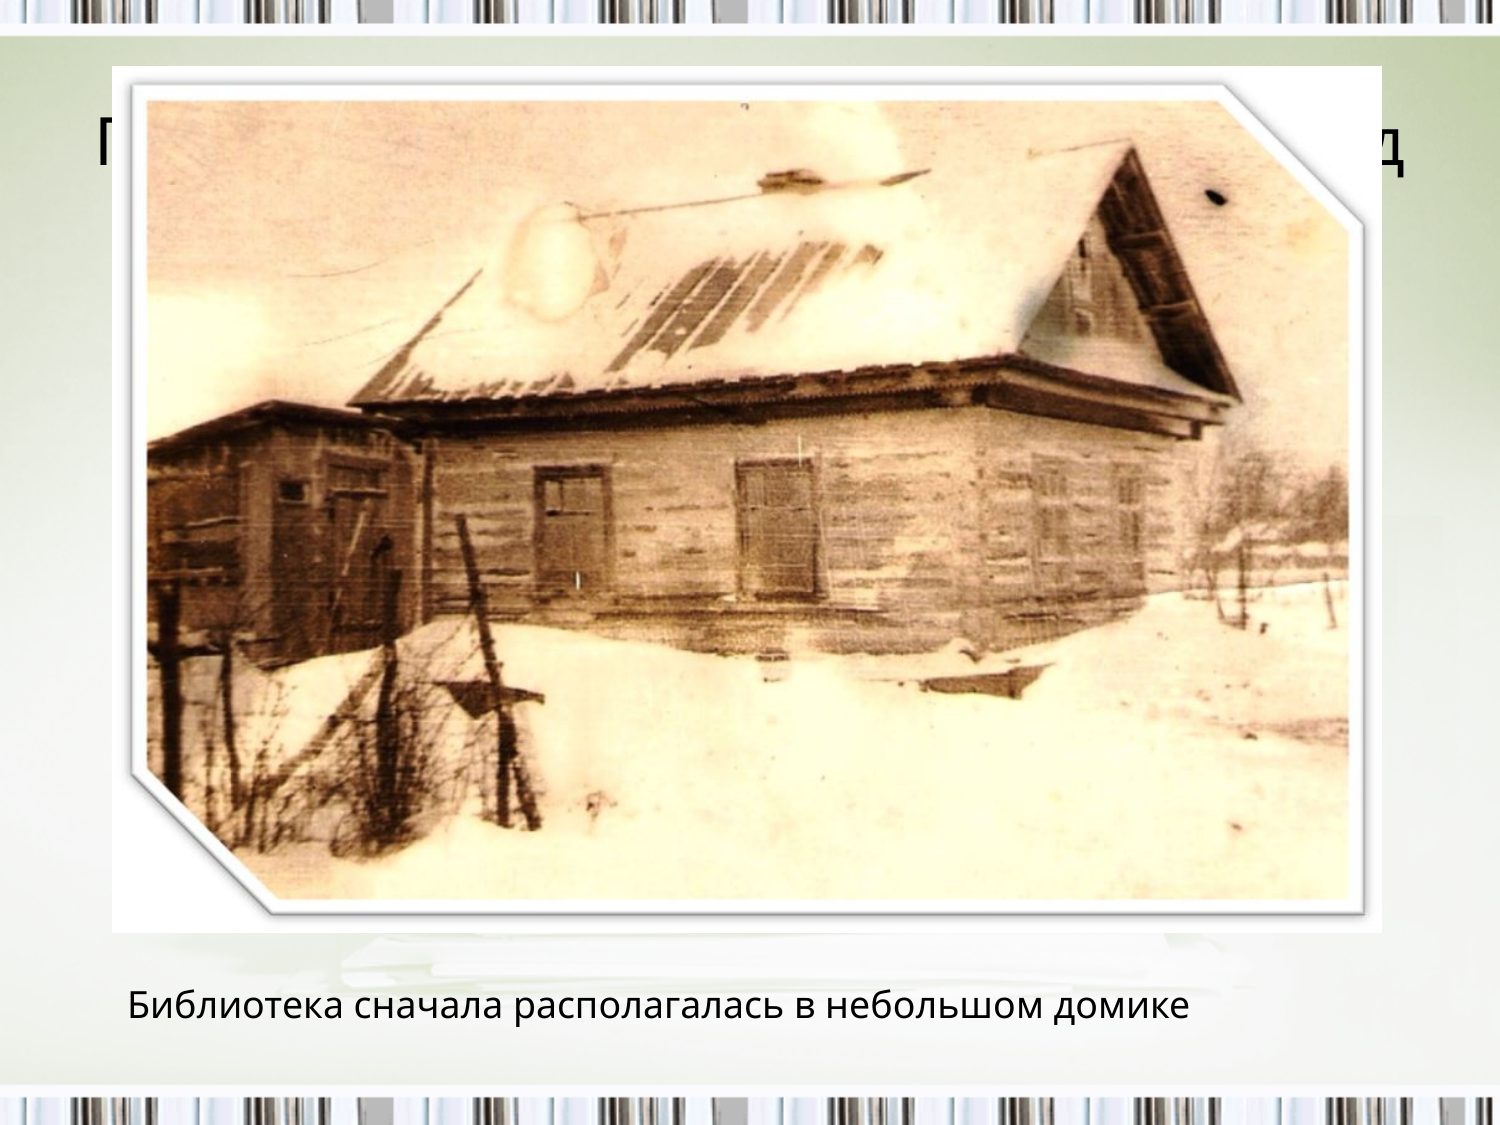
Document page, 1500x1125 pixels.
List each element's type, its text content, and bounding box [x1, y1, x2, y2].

text_box Библиотека сначала располагалась в небольшом домике [112, 974, 1294, 1034]
title Первое здание библиотеки до 1959 год [75, 45, 1425, 233]
picture [0, 0, 1500, 1125]
